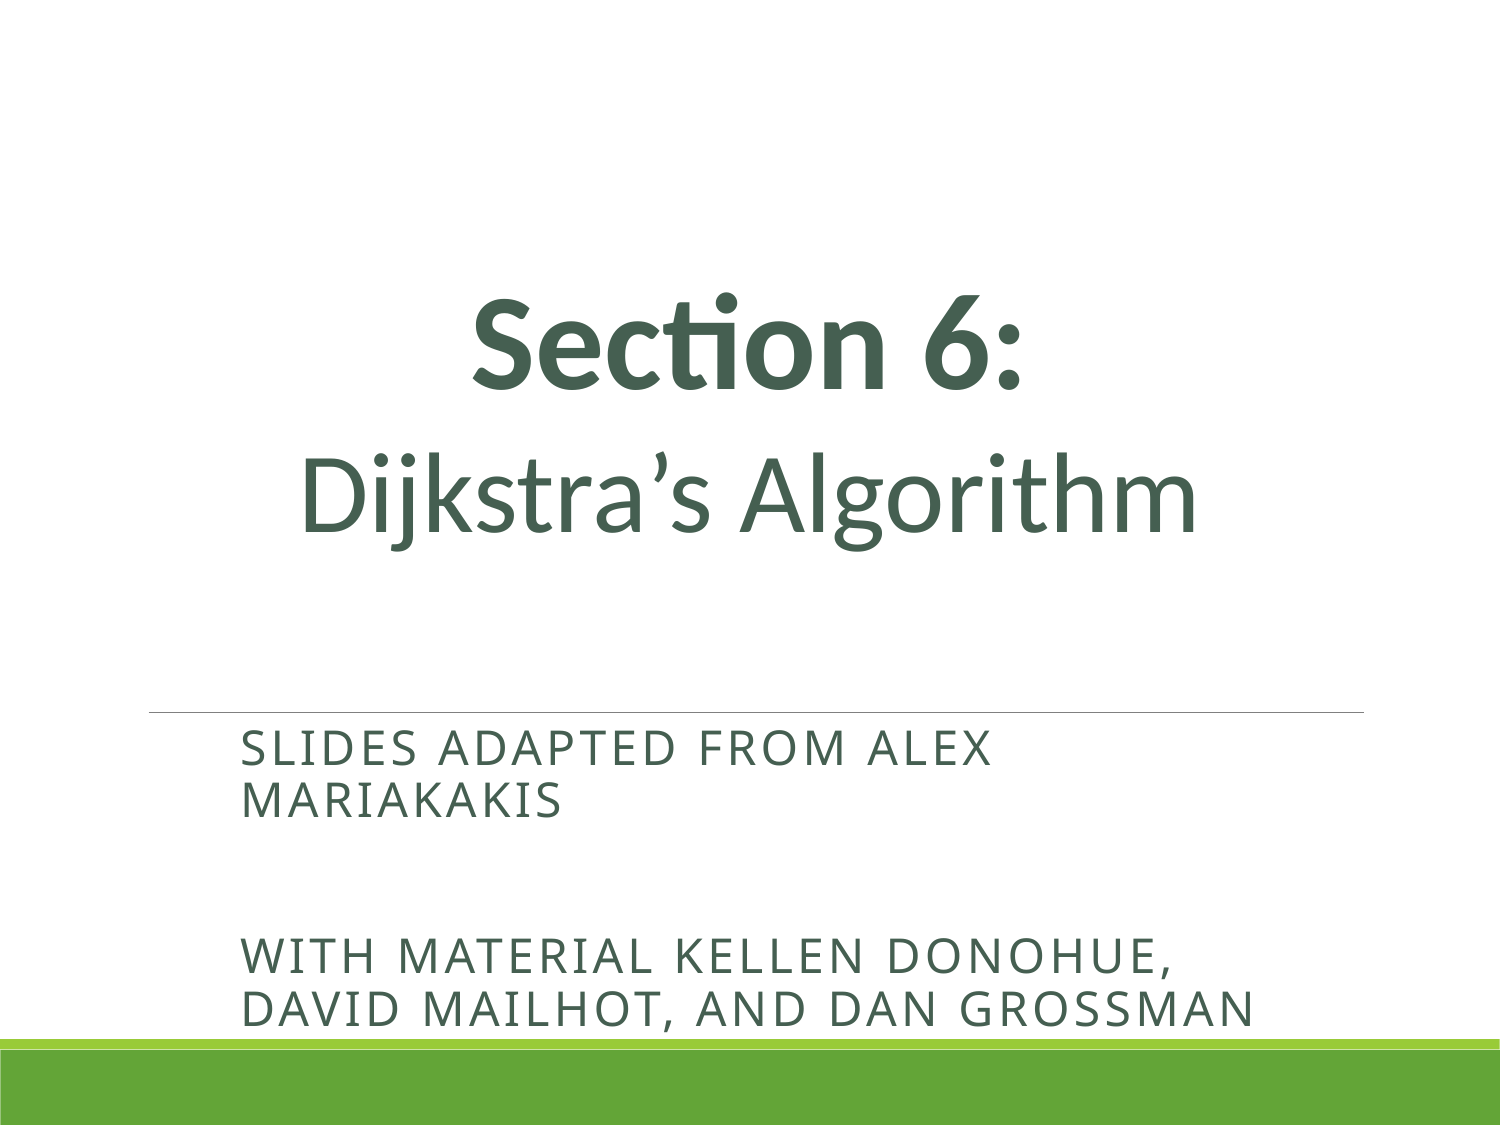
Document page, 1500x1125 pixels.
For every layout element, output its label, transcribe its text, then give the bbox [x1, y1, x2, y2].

text_box Section 6: Dijkstra’s Algorithm [112, 137, 1388, 563]
subtitle Slides adapted from Alex Mariakakis with material Kellen Donohue, David Mailhot, and Dan Grossman [225, 637, 1275, 1063]
